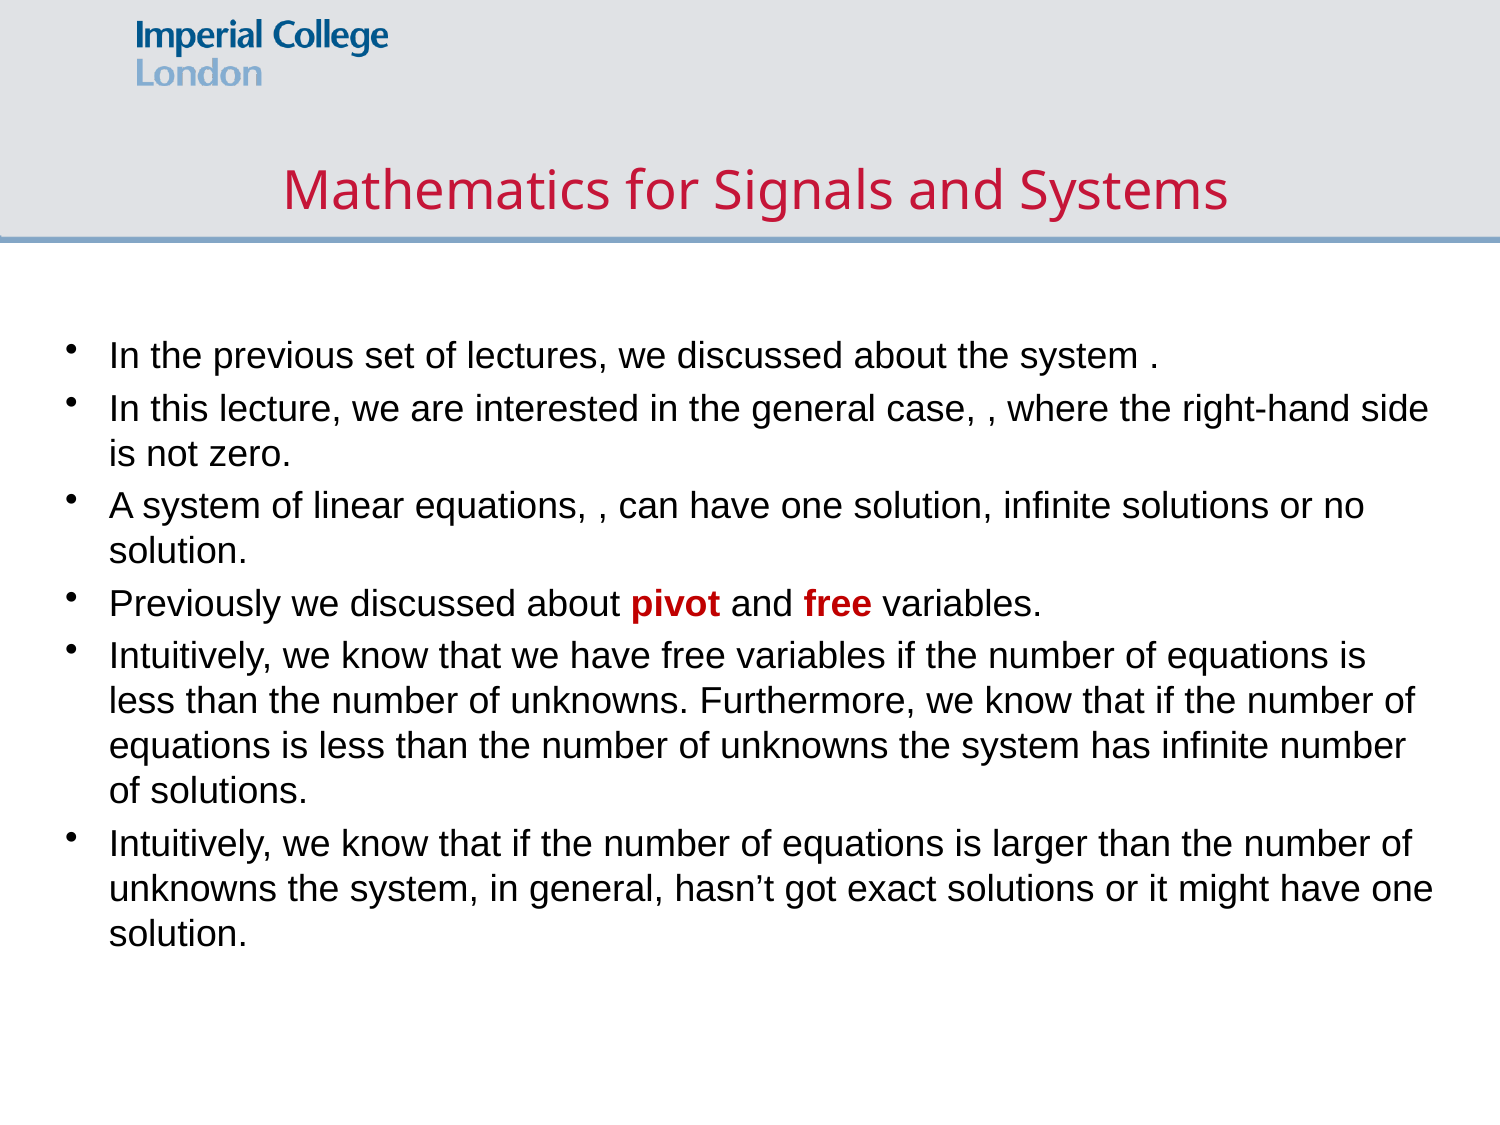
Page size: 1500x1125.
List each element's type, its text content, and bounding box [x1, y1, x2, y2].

picture [0, 0, 1500, 243]
title Mathematics for Signals and Systems [137, 115, 1375, 220]
